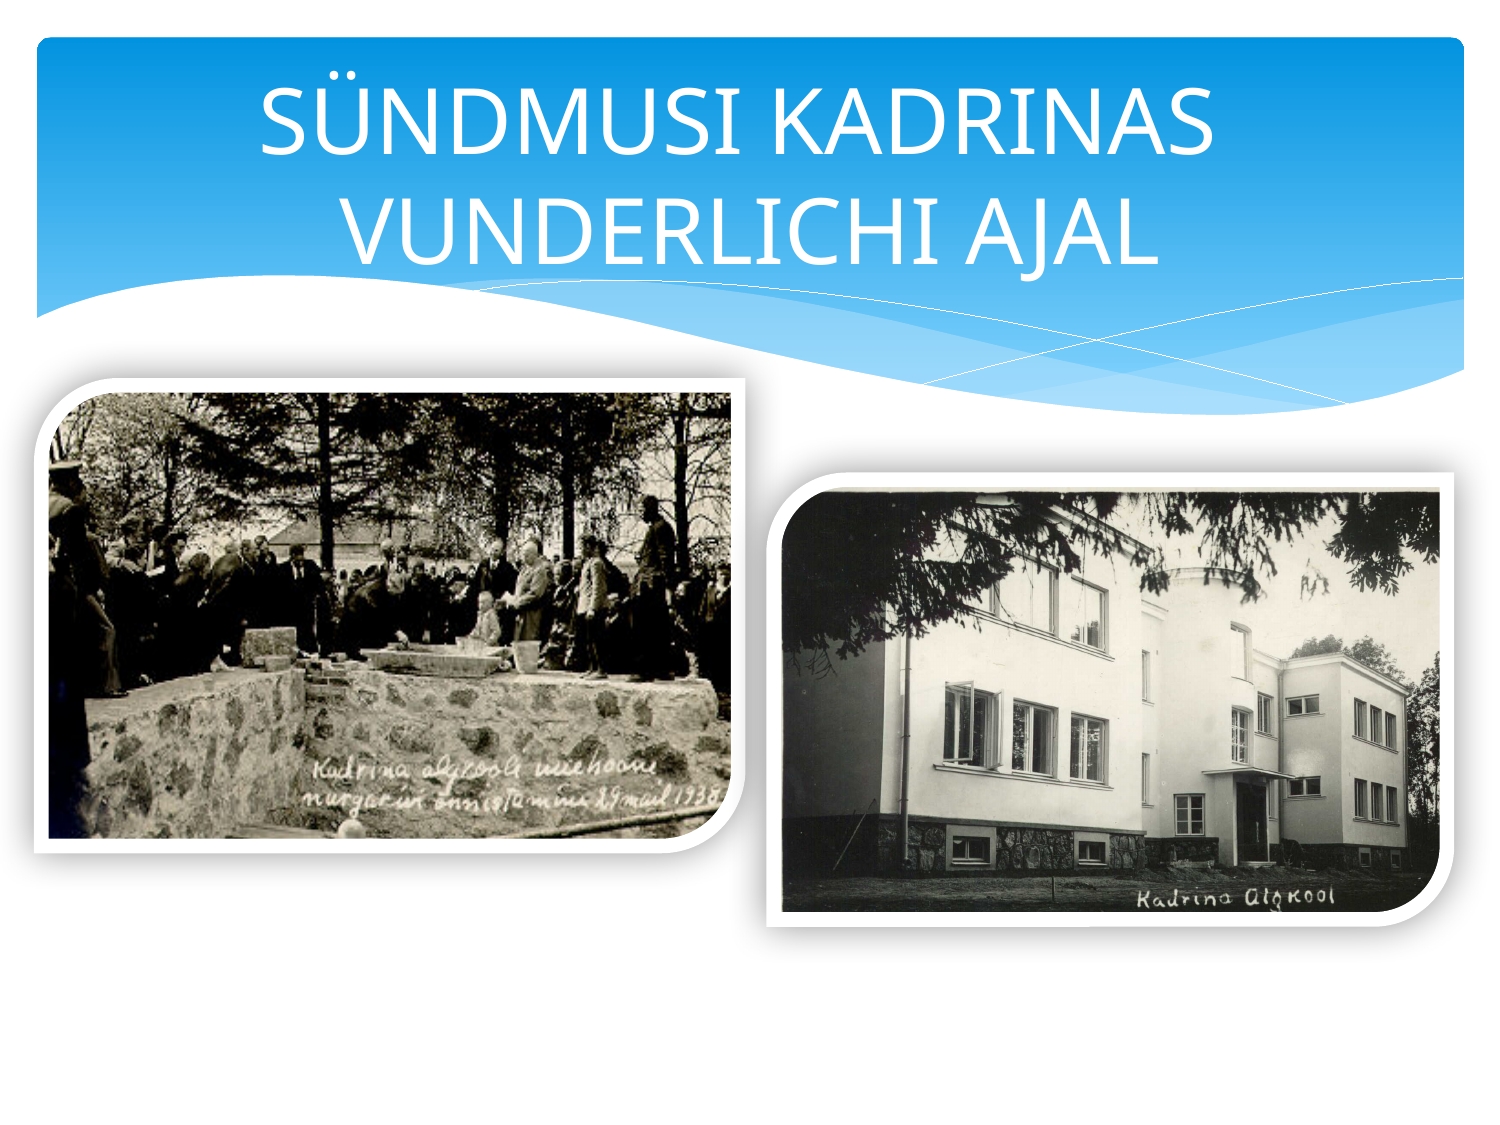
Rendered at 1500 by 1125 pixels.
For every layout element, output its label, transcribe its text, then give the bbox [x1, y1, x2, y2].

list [41, 385, 739, 847]
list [773, 479, 1448, 920]
title SÜNDMUSI KADRINAS VUNDERLICHI AJAL [75, 55, 1425, 291]
